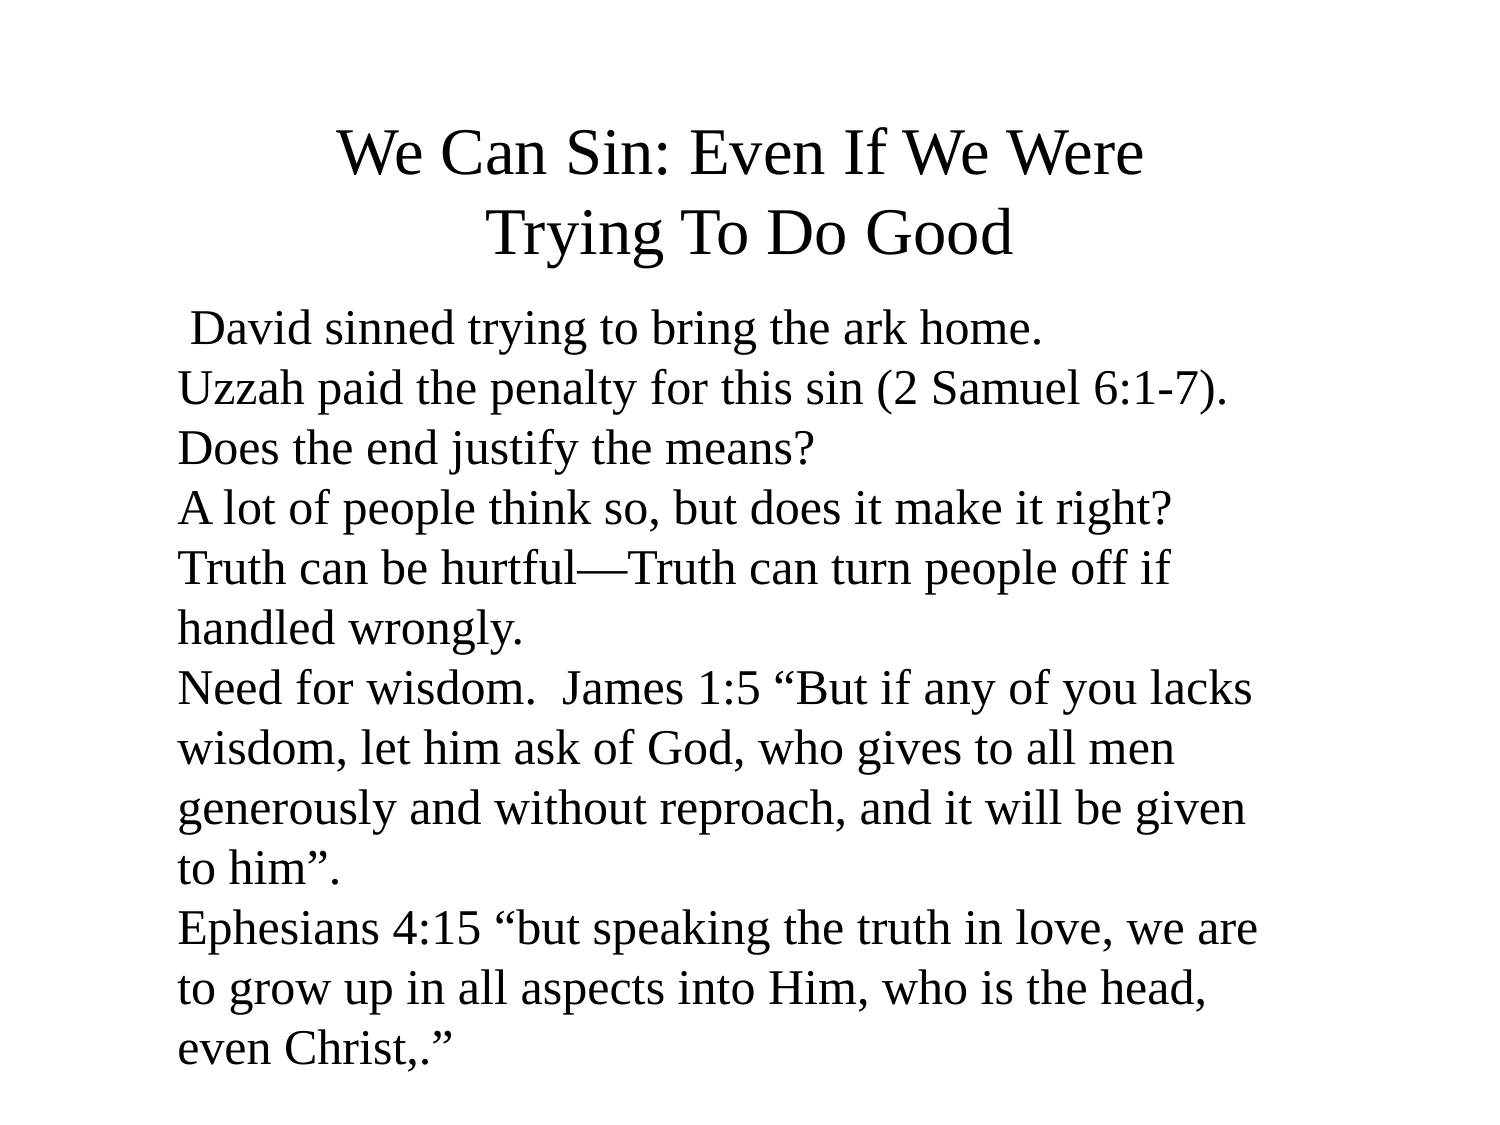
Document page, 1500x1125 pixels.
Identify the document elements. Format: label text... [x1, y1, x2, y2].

text_box David sinned trying to bring the ark home. Uzzah paid the penalty for this sin (2 Samuel 6:1-7). Does the end justify the means? A lot of people think so, but does it make it right? Truth can be hurtful—Truth can turn people off if handled wrongly. Need for wisdom. James 1:5 “But if any of you lacks wisdom, let him ask of God, who gives to all men generously and without reproach, and it will be given to him”. Ephesians 4:15 “but speaking the truth in love, we are to grow up in all aspects into Him, who is the head, even Christ,.” [162, 287, 1313, 1083]
list We Can Sin: Even If We Were Trying To Do Good [112, 99, 1388, 288]
